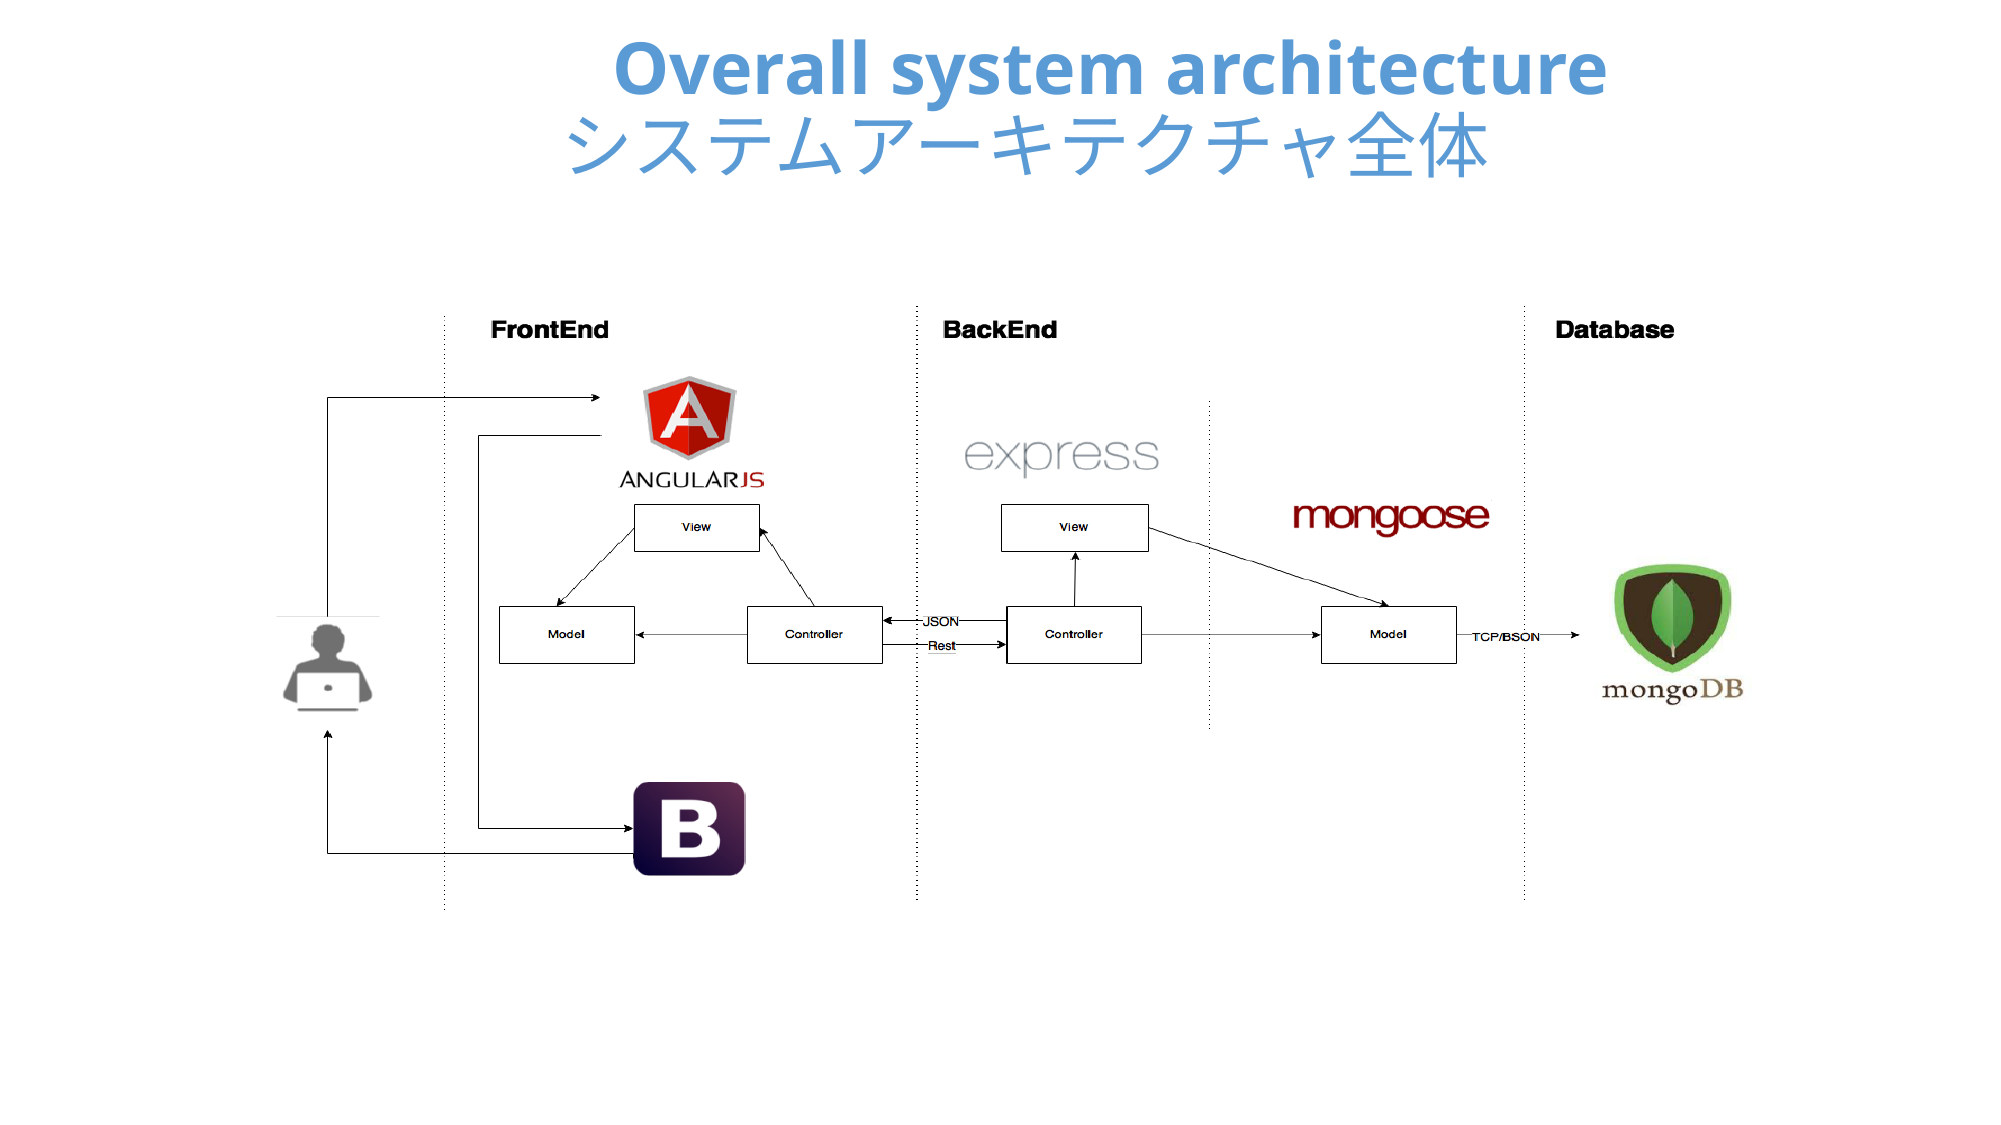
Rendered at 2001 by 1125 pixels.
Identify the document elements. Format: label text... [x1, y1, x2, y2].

text_box Overall system architecture システムアーキテクチャ全体 [546, 0, 1677, 221]
picture [276, 302, 1767, 913]
